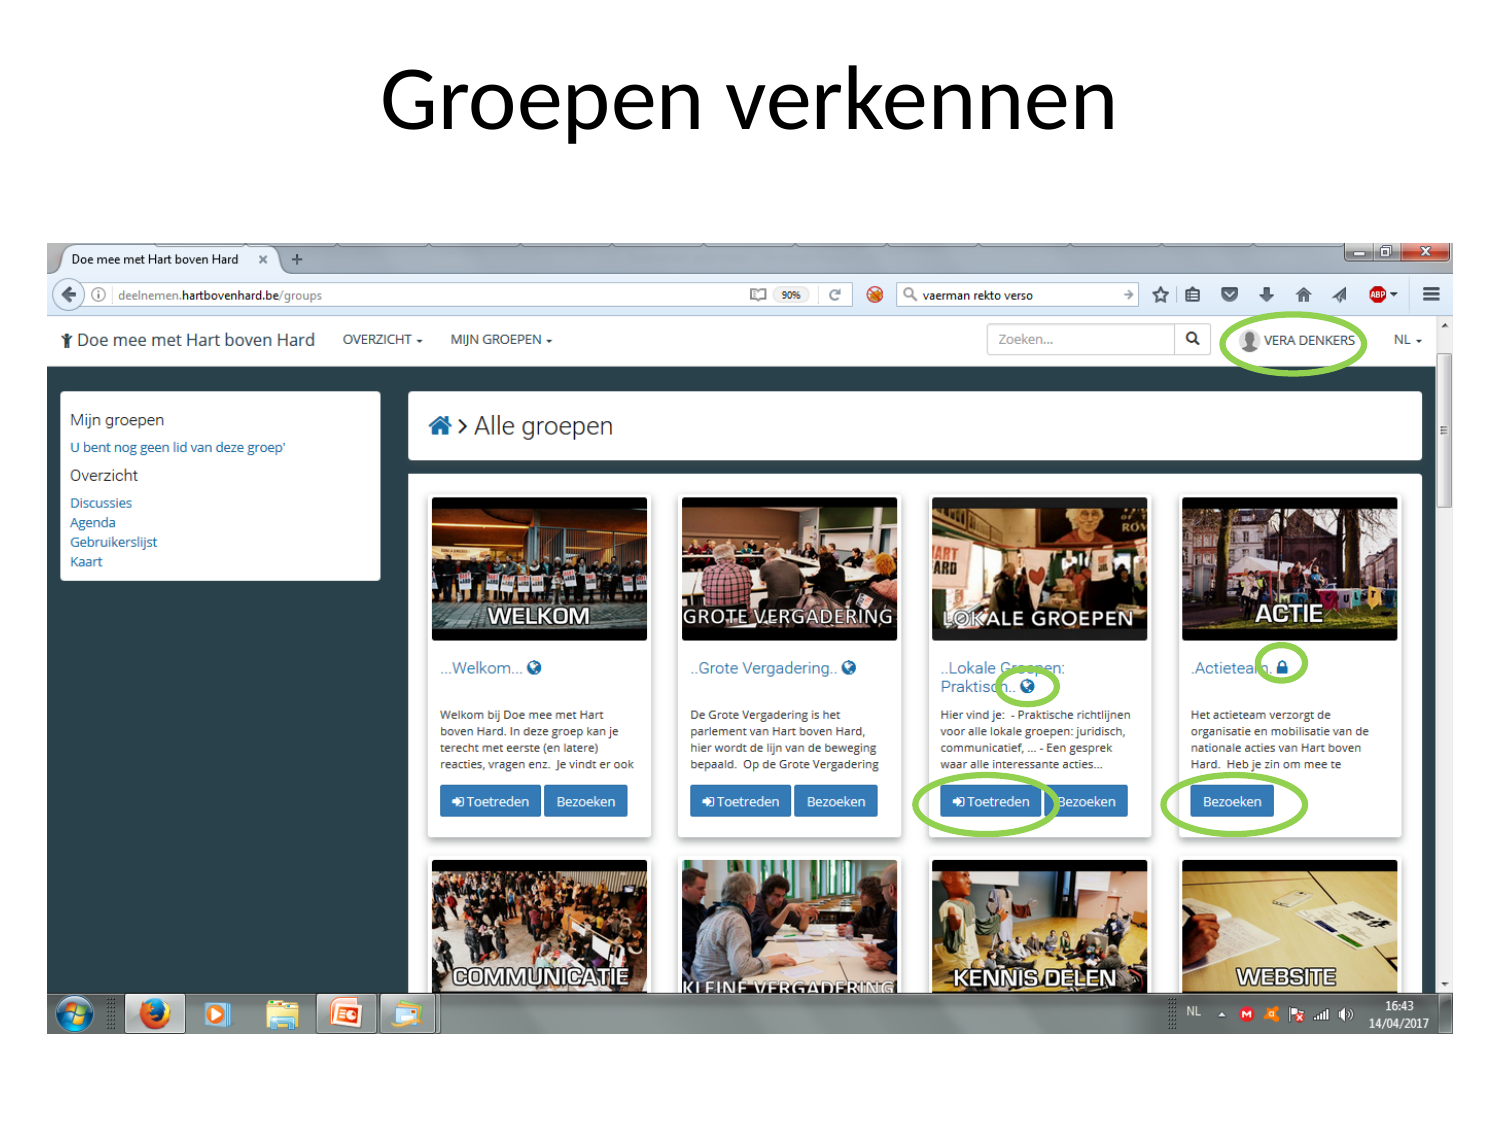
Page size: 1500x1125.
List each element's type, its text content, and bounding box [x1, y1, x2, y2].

text_box Groepen verkennen [112, 30, 1388, 185]
picture [46, 243, 1454, 1034]
